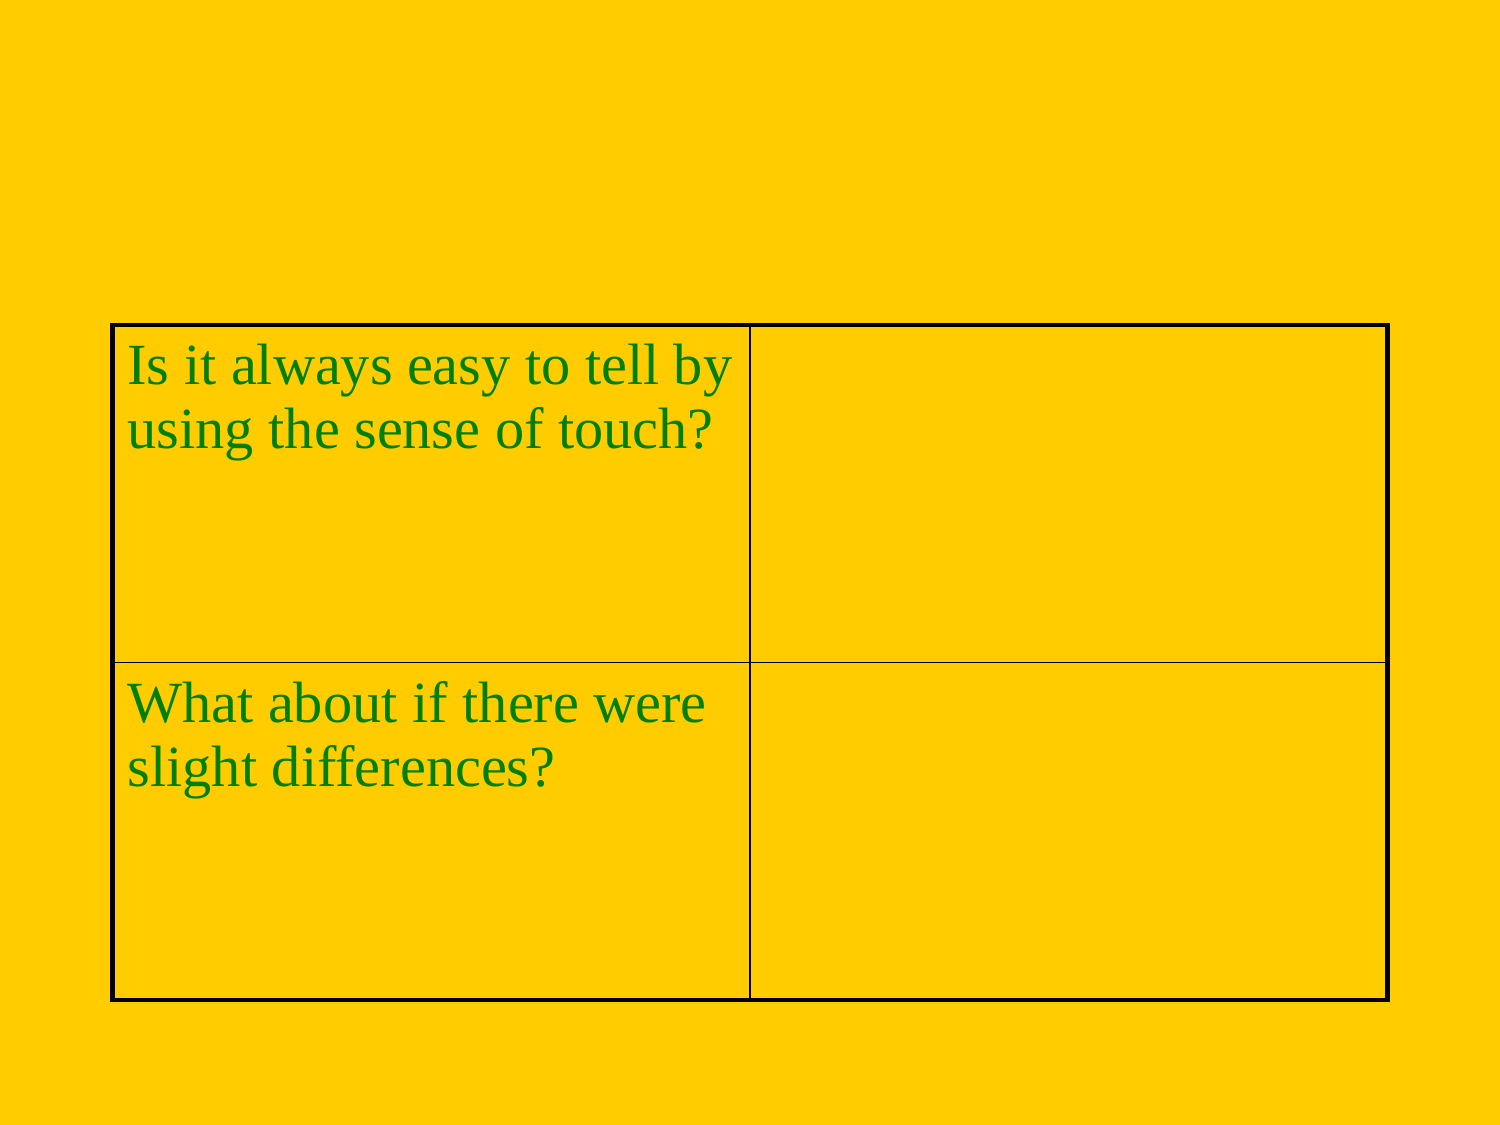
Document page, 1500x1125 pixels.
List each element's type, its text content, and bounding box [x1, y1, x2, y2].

table_header Is it always easy to tell by using the sense of touch? [115, 327, 749, 662]
table_cell What about if there were slight differences? [115, 663, 749, 998]
table_header [751, 327, 1385, 662]
table_cell [751, 663, 1385, 998]
